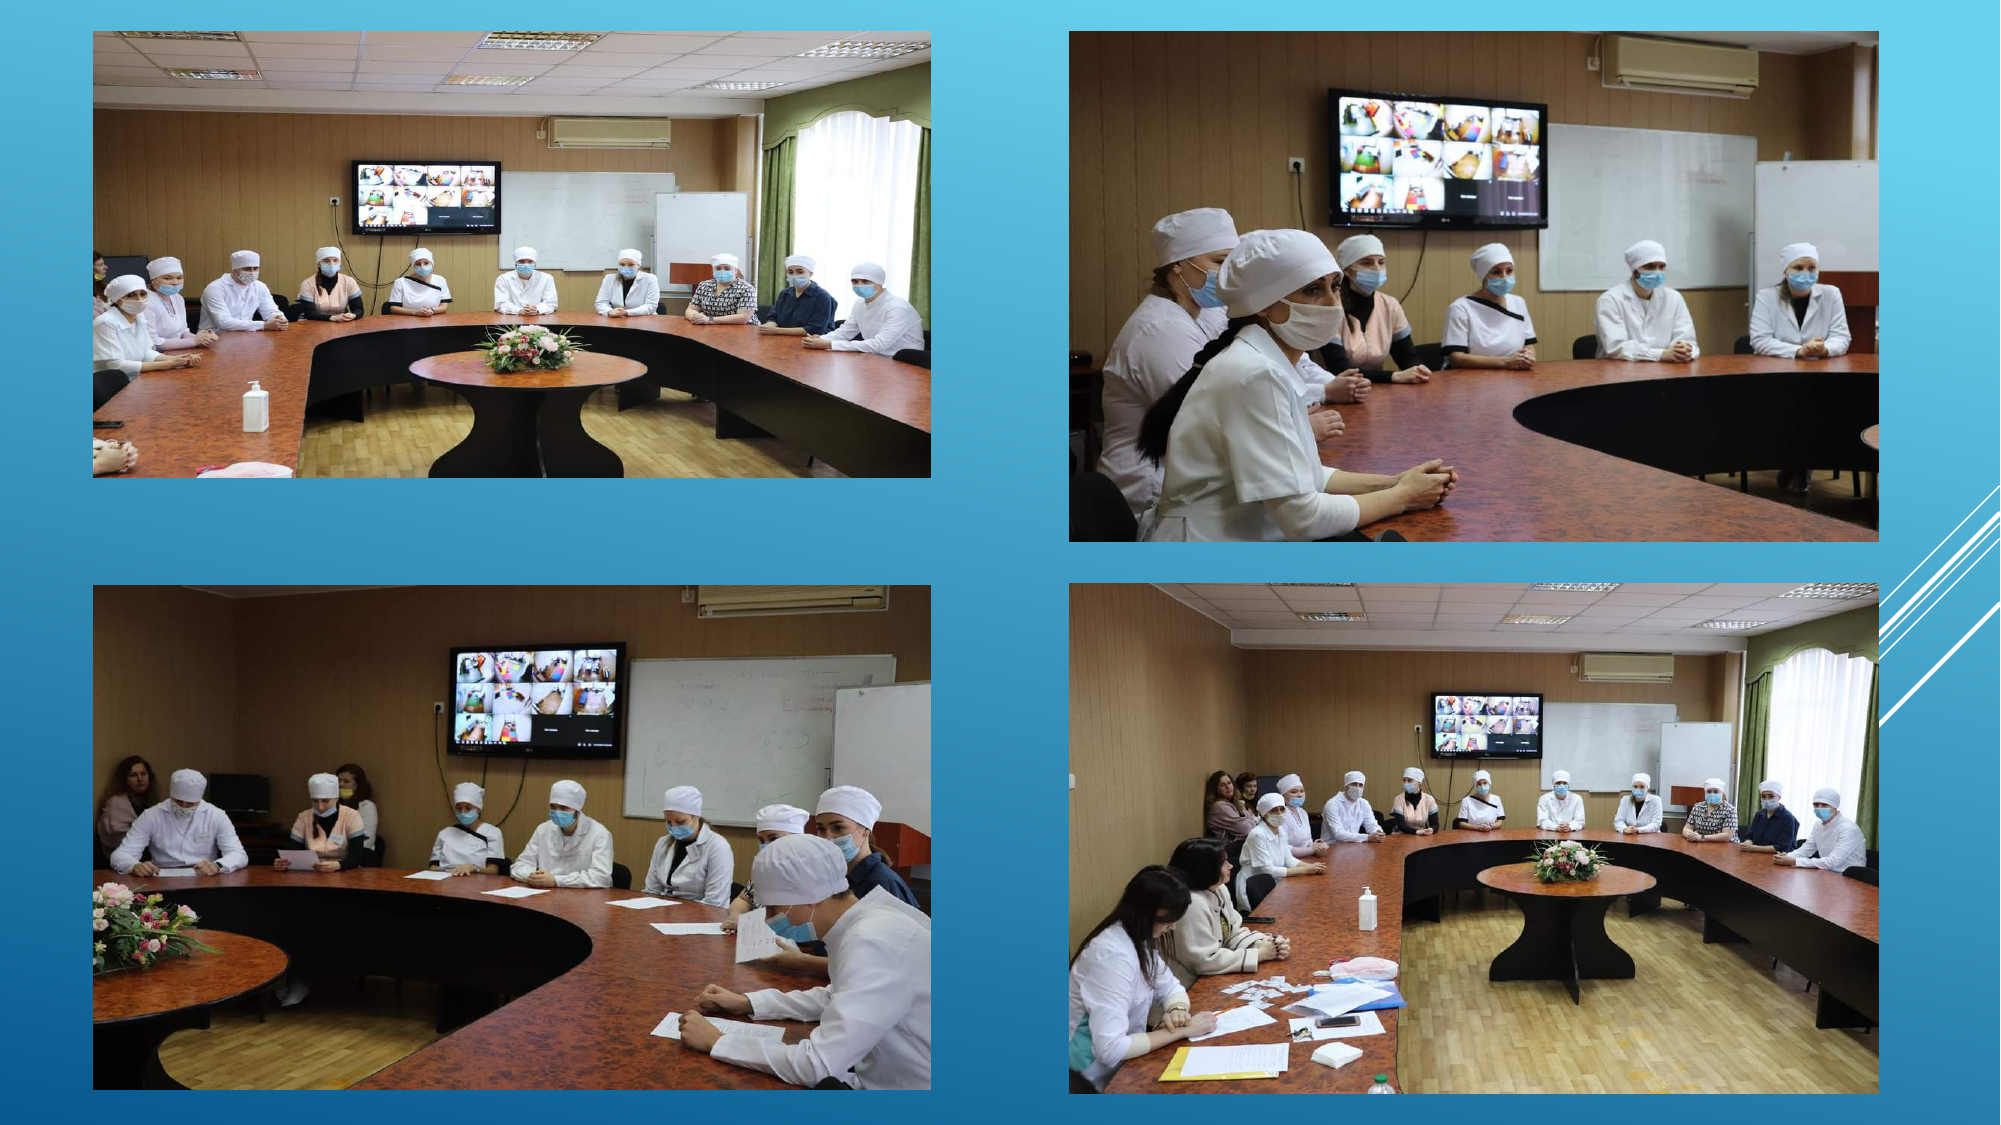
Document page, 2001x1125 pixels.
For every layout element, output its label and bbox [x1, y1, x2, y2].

picture [1069, 583, 1879, 1094]
picture [93, 585, 931, 1090]
picture [1069, 31, 1879, 542]
picture [93, 31, 931, 478]
